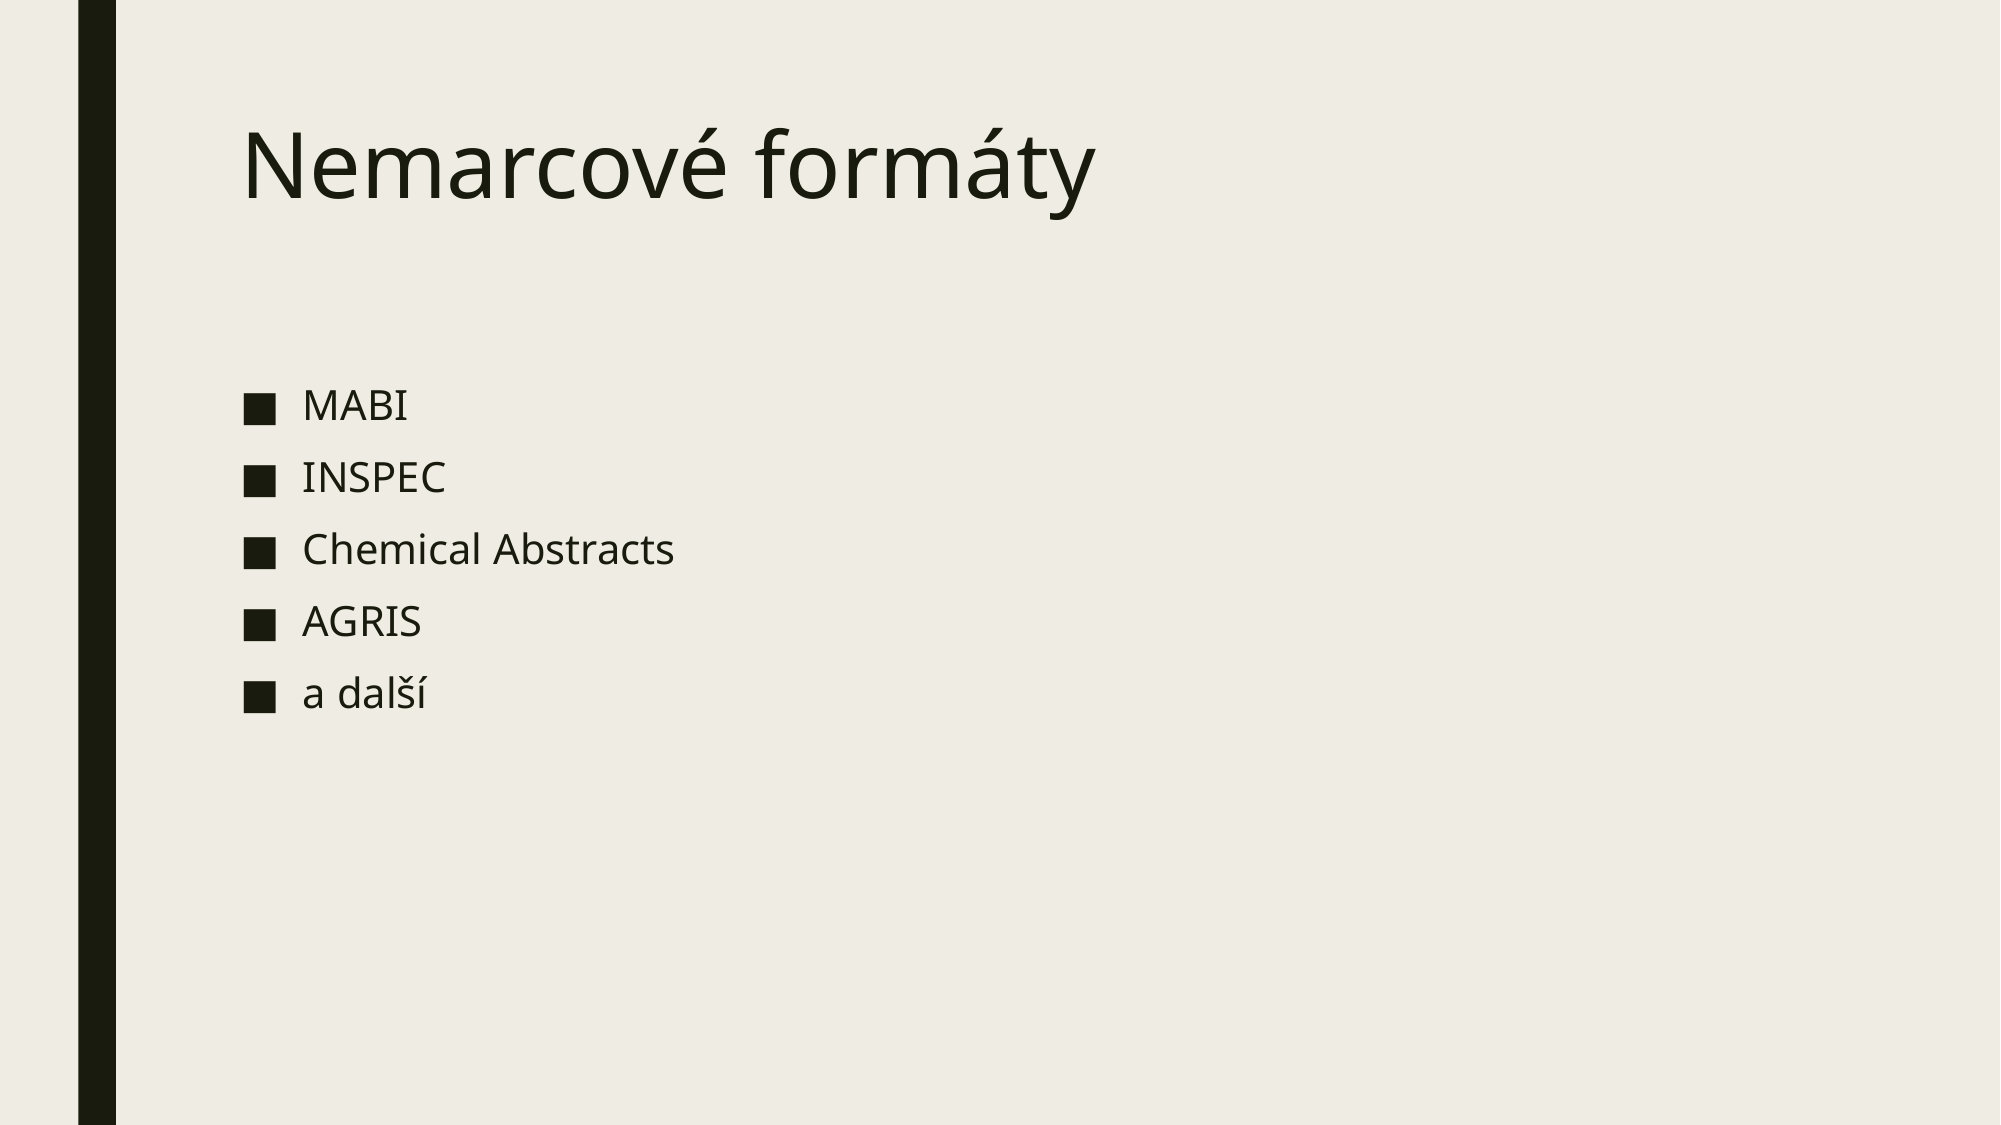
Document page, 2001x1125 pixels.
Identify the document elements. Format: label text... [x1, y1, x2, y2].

list MABI INSPEC Chemical Abstracts AGRIS a další [225, 375, 1800, 963]
title Nemarcové formáty [225, 112, 1800, 357]
